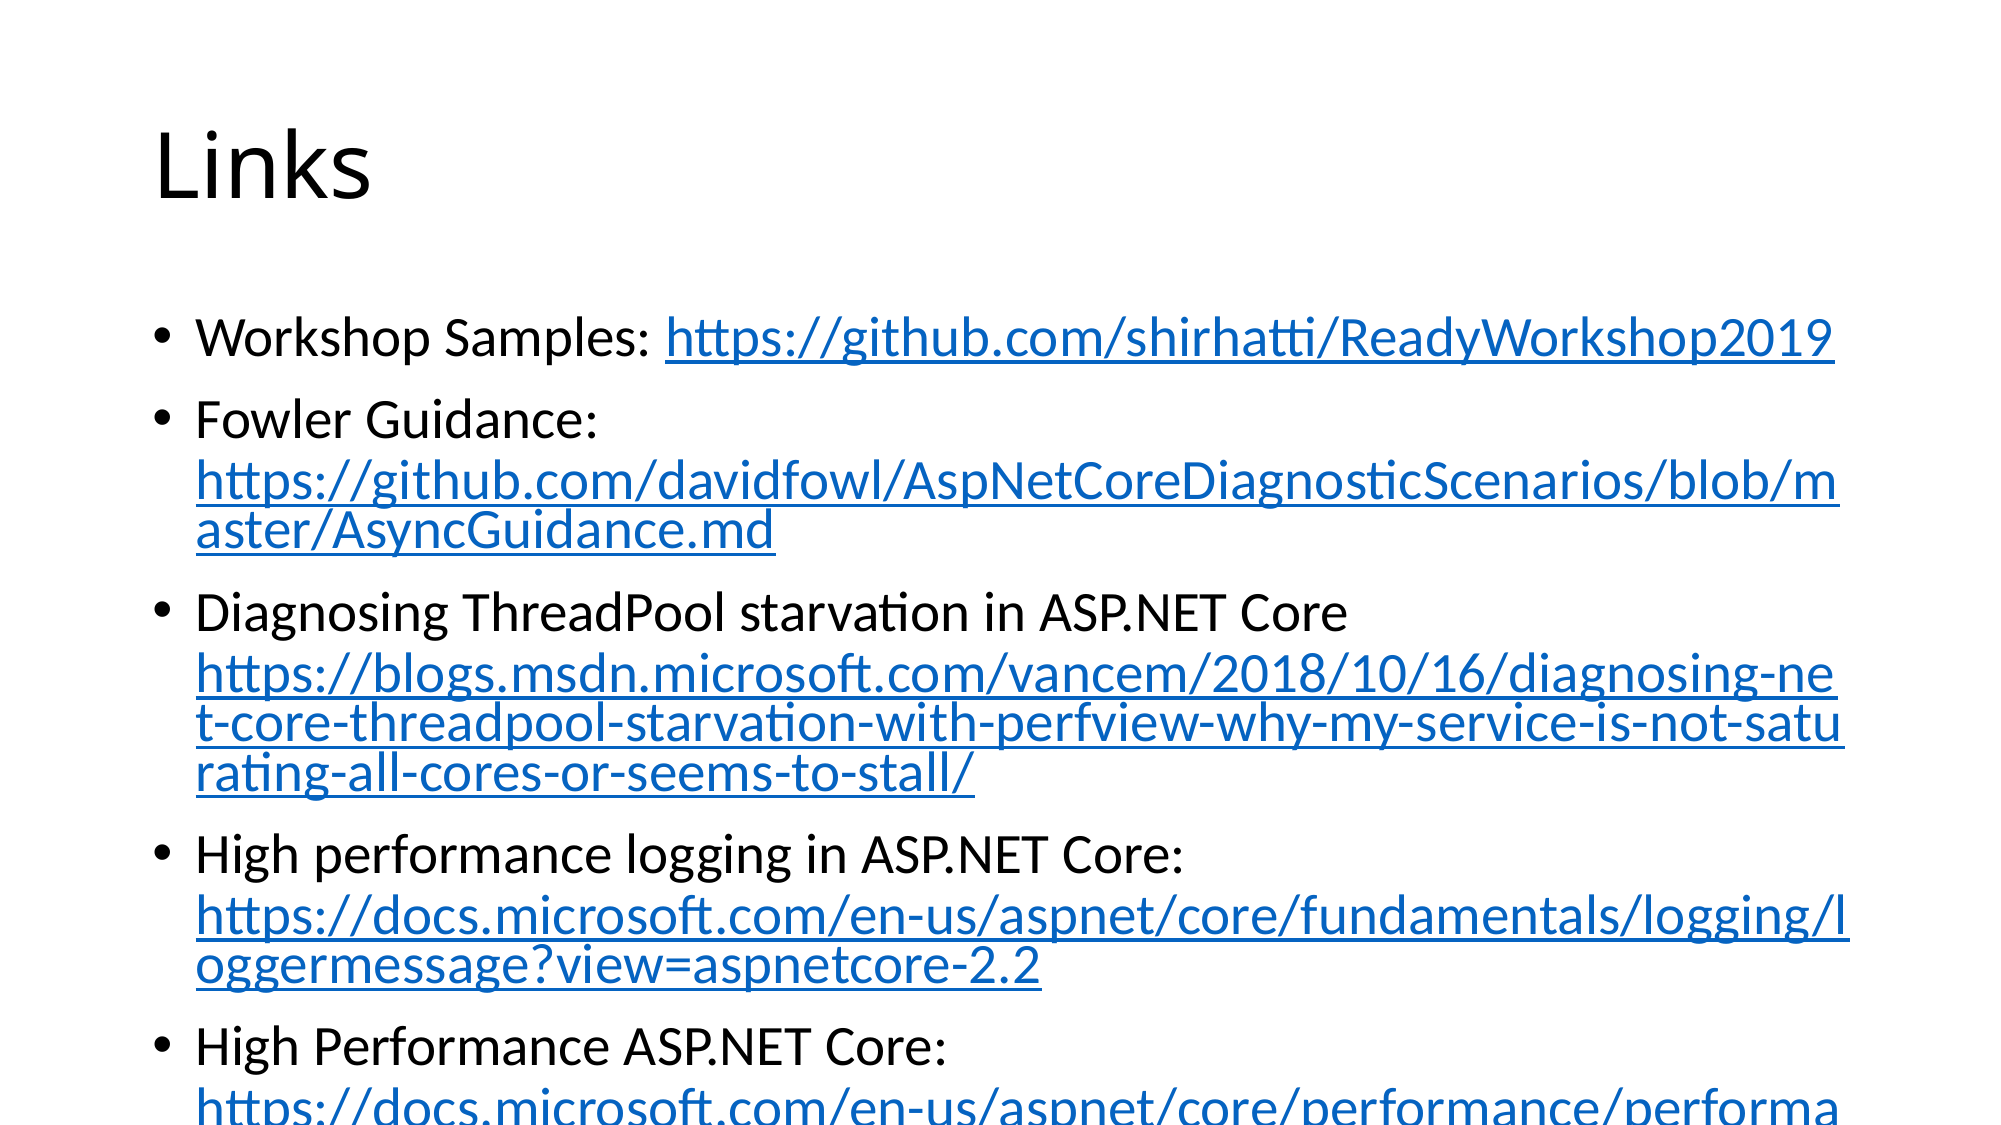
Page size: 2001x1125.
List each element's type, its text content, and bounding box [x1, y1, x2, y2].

list Workshop Samples: https://github.com/shirhatti/ReadyWorkshop2019 Fowler Guidance: https://github.com/davidfowl/AspNetCoreDiagnosticScenarios/blob/master/AsyncGuidance.md Diagnosing ThreadPool starvation in ASP.NET Core https://blogs.msdn.microsoft.com/vancem/2018/10/16/diagnosing-net-core-threadpool-starvation-with-perfview-why-my-service-is-not-saturating-all-cores-or-seems-to-stall/ High performance logging in ASP.NET Core: https://docs.microsoft.com/en-us/aspnet/core/fundamentals/logging/loggermessage?view=aspnetcore-2.2 High Performance ASP.NET Core: https://docs.microsoft.com/en-us/aspnet/core/performance/performance-best-practices?view=aspnetcore-2.2 [137, 299, 1863, 1014]
title Links [137, 59, 1863, 278]
